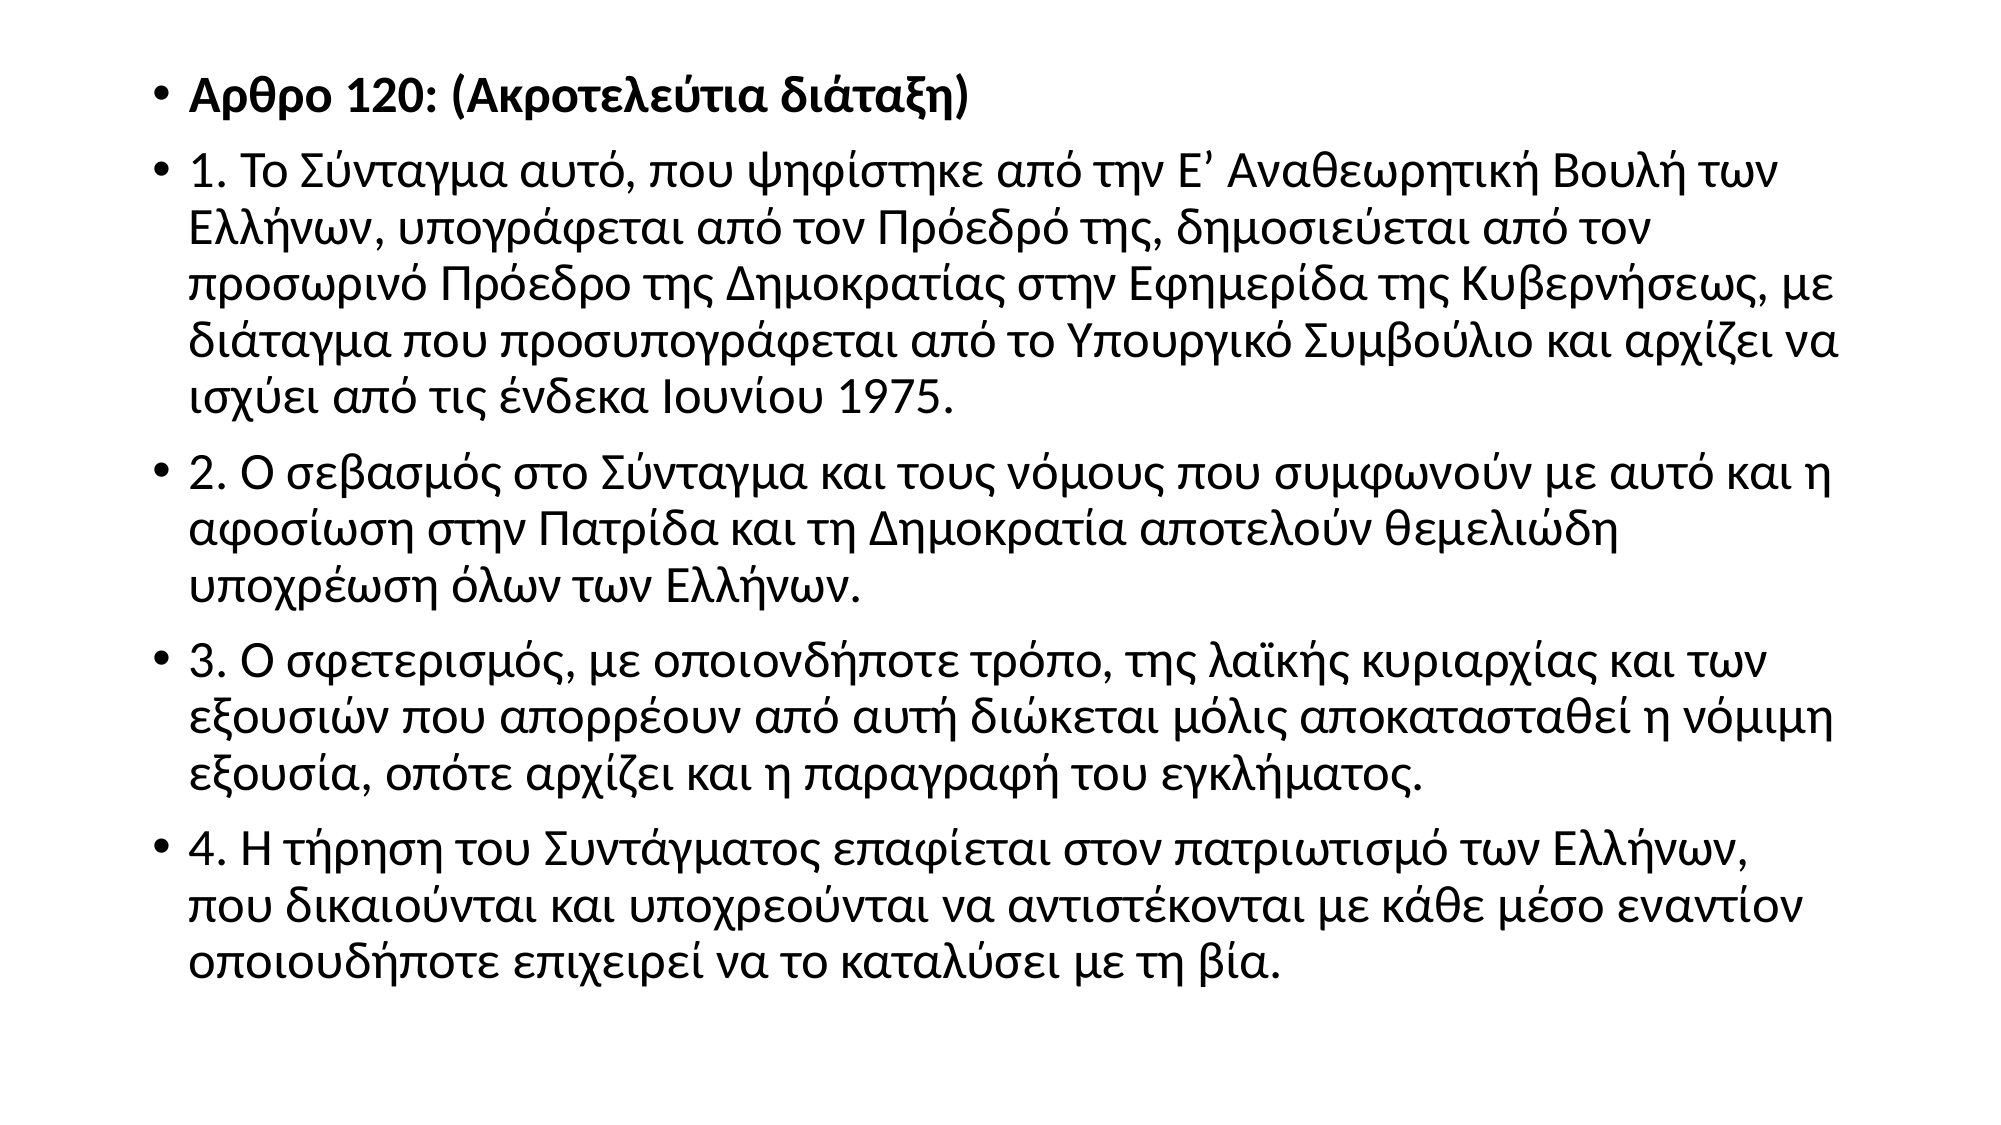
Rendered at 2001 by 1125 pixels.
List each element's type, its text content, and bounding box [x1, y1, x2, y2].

list Αρθρο 120: (Ακροτελεύτια διάταξη) 1. Το Σύνταγμα αυτό, που ψηφίστηκε από την Ε’ Aναθεωρητική Bουλή των Ελλήνων, υπογράφεται από τον Πρόεδρό της, δημοσιεύεται από τον προσωρινό Πρόεδρο της Δημοκρατίας στην Εφημερίδα της Kυβερνήσεως, με διάταγμα που προσυπογράφεται από το Yπουργικό Συμβούλιο και αρχίζει να ισχύει από τις ένδεκα Iουνίου 1975. 2. O σεβασμός στο Σύνταγμα και τους νόμους που συμφωνούν με αυτό και η αφοσίωση στην Πατρίδα και τη Δημοκρατία αποτελούν θεμελιώδη υποχρέωση όλων των Ελλήνων. 3. O σφετερισμός, με οποιονδήποτε τρόπο, της λαϊκής κυριαρχίας και των εξουσιών που απορρέουν από αυτή διώκεται μόλις αποκατασταθεί η νόμιμη εξουσία, οπότε αρχίζει και η παραγραφή του εγκλήματος. 4. H τήρηση του Συντάγματος επαφίεται στον πατριωτισμό των Ελλήνων, που δικαιούνται και υποχρεούνται να αντιστέκονται με κάθε μέσο εναντίον οποιουδήποτε επιχειρεί να το καταλύσει με τη βία. [137, 59, 1863, 1014]
